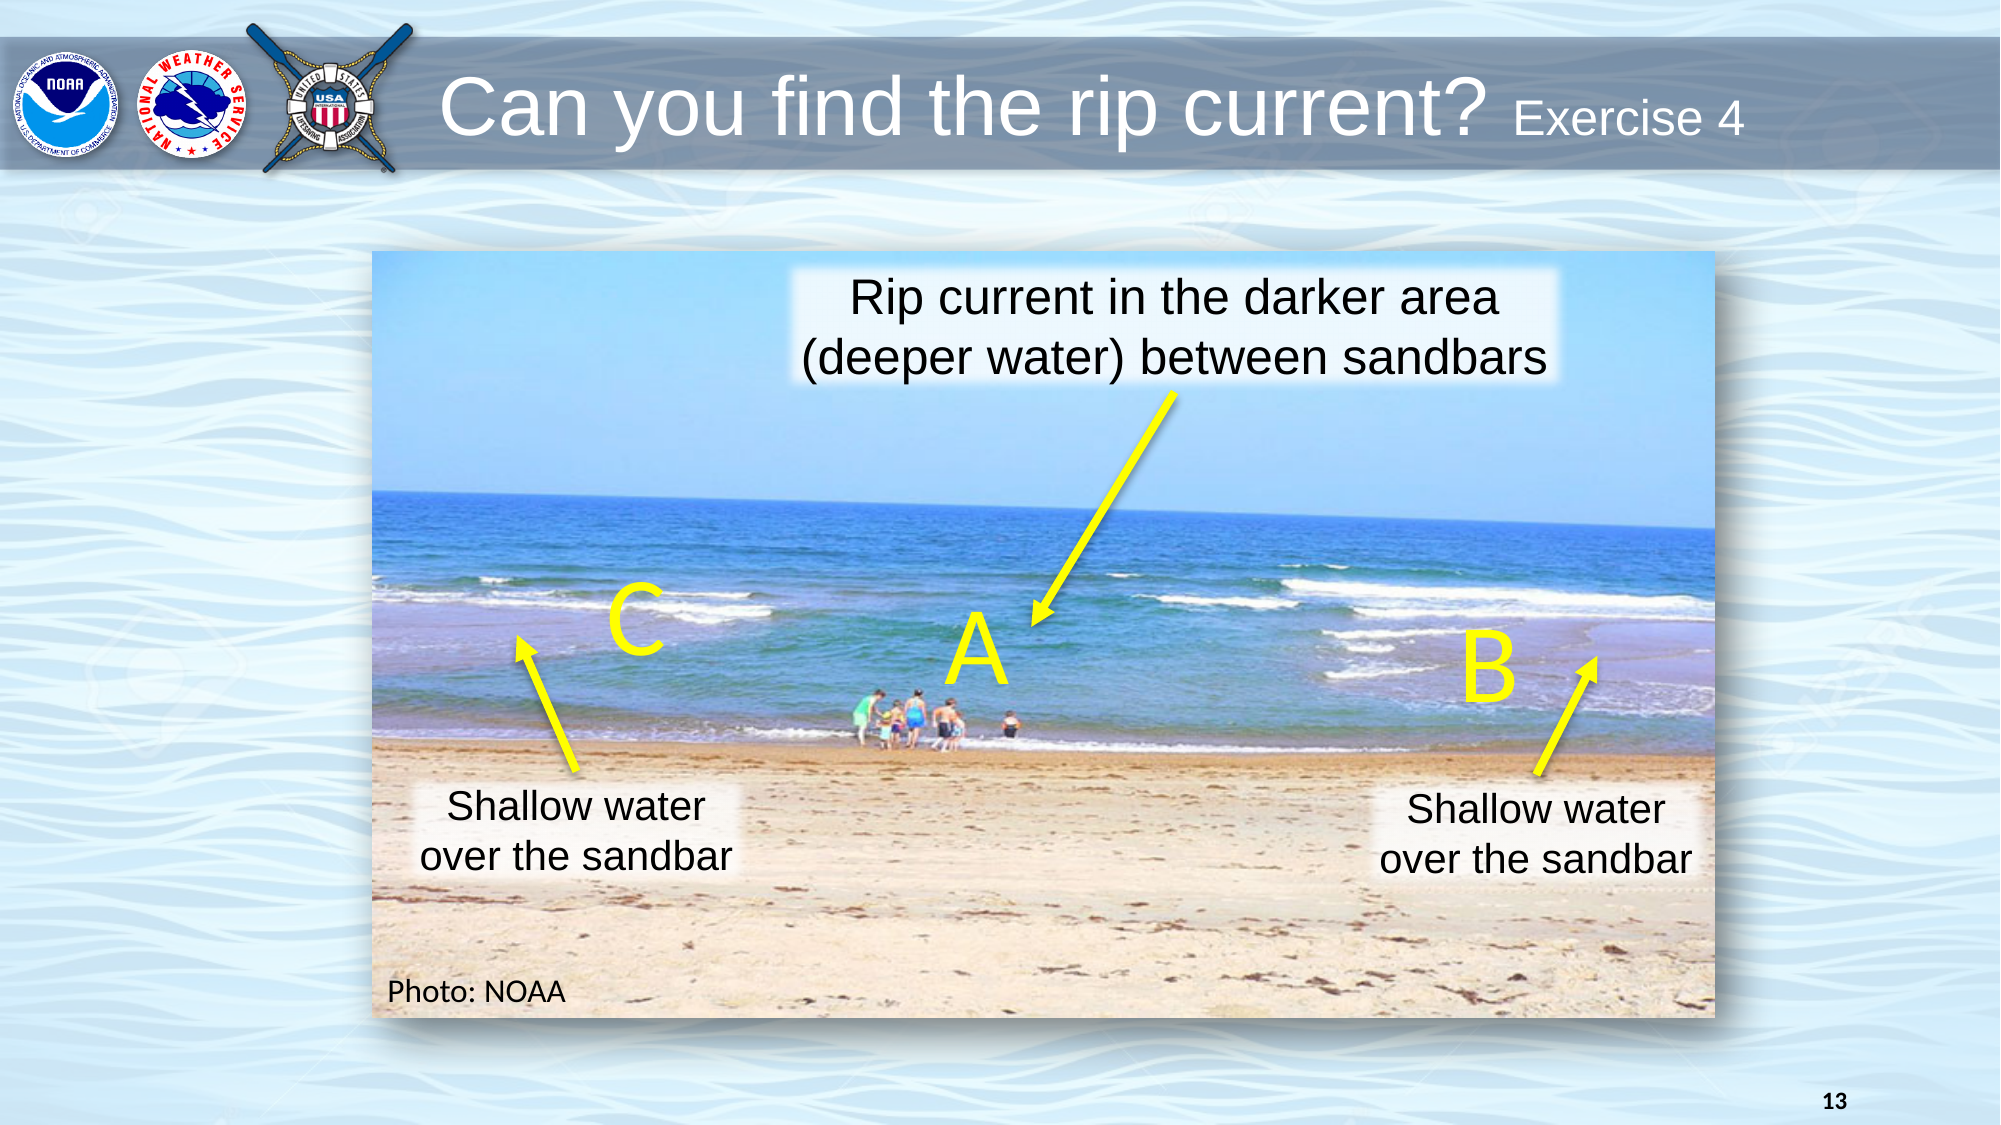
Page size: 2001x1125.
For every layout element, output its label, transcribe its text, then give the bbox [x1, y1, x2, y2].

text_box [0, 36, 243, 171]
slide_number 13 [1412, 1069, 1863, 1125]
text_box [402, 257, 1711, 891]
picture [13, 51, 118, 157]
picture [137, 23, 413, 174]
text_box Can you find the rip current? Exercise 4 [423, 44, 1881, 160]
picture [372, 251, 1715, 1018]
text_box [422, 36, 2000, 171]
